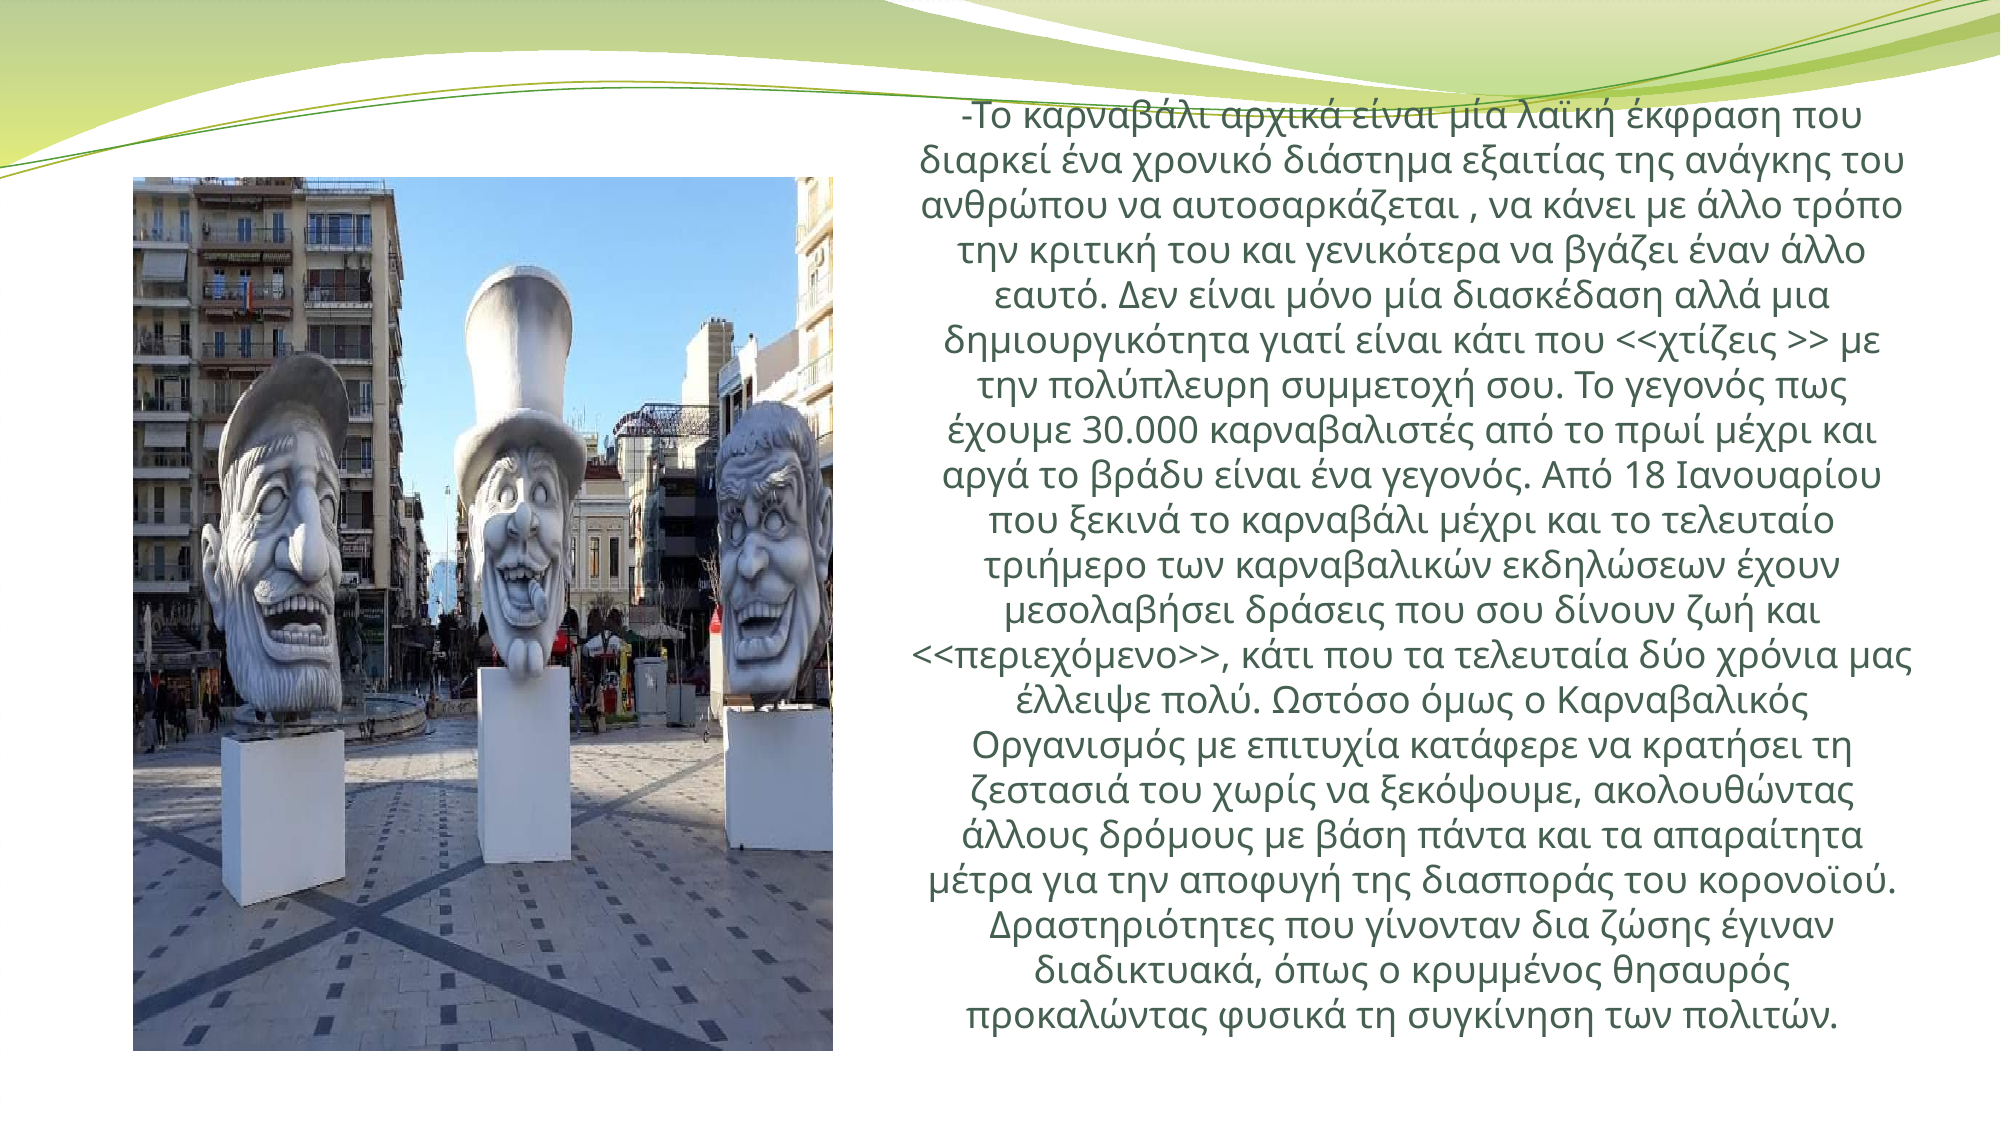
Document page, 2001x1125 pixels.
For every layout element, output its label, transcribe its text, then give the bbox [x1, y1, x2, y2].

title -Το καρναβάλι αρχικά είναι μία λαϊκή έκφραση που διαρκεί ένα χρονικό διάστημα εξαιτίας της ανάγκης του ανθρώπου να αυτοσαρκάζεται , να κάνει με άλλο τρόπο την κριτική του και γενικότερα να βγάζει έναν άλλο εαυτό. Δεν είναι μόνο μία διασκέδαση αλλά μια δημιουργικότητα γιατί είναι κάτι που <<χτίζεις >> με την πολύπλευρη συμμετοχή σου. Το γεγονός πως έχουμε 30.000 καρναβαλιστές από το πρωί μέχρι και αργά το βράδυ είναι ένα γεγονός. Από 18 Ιανουαρίου που ξεκινά το καρναβάλι μέχρι και το τελευταίο τριήμερο των καρναβαλικών εκδηλώσεων έχουν μεσολαβήσει δράσεις που σου δίνουν ζωή και <<περιεχόμενο>>, κάτι που τα τελευταία δύο χρόνια μας έλλειψε πολύ. Ωστόσο όμως ο Καρναβαλικός Οργανισμός με επιτυχία κατάφερε να κρατήσει τη ζεστασιά του χωρίς να ξεκόψουμε, ακολουθώντας άλλους δρόμους με βάση πάντα και τα απαραίτητα μέτρα για την αποφυγή της διασποράς του κορονοϊού. Δραστηριότητες που γίνονταν δια ζώσης έγιναν διαδικτυακά, όπως ο κρυμμένος θησαυρός προκαλώντας φυσικά τη συγκίνηση των πολιτών. [909, 532, 1916, 1036]
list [133, 177, 833, 1051]
